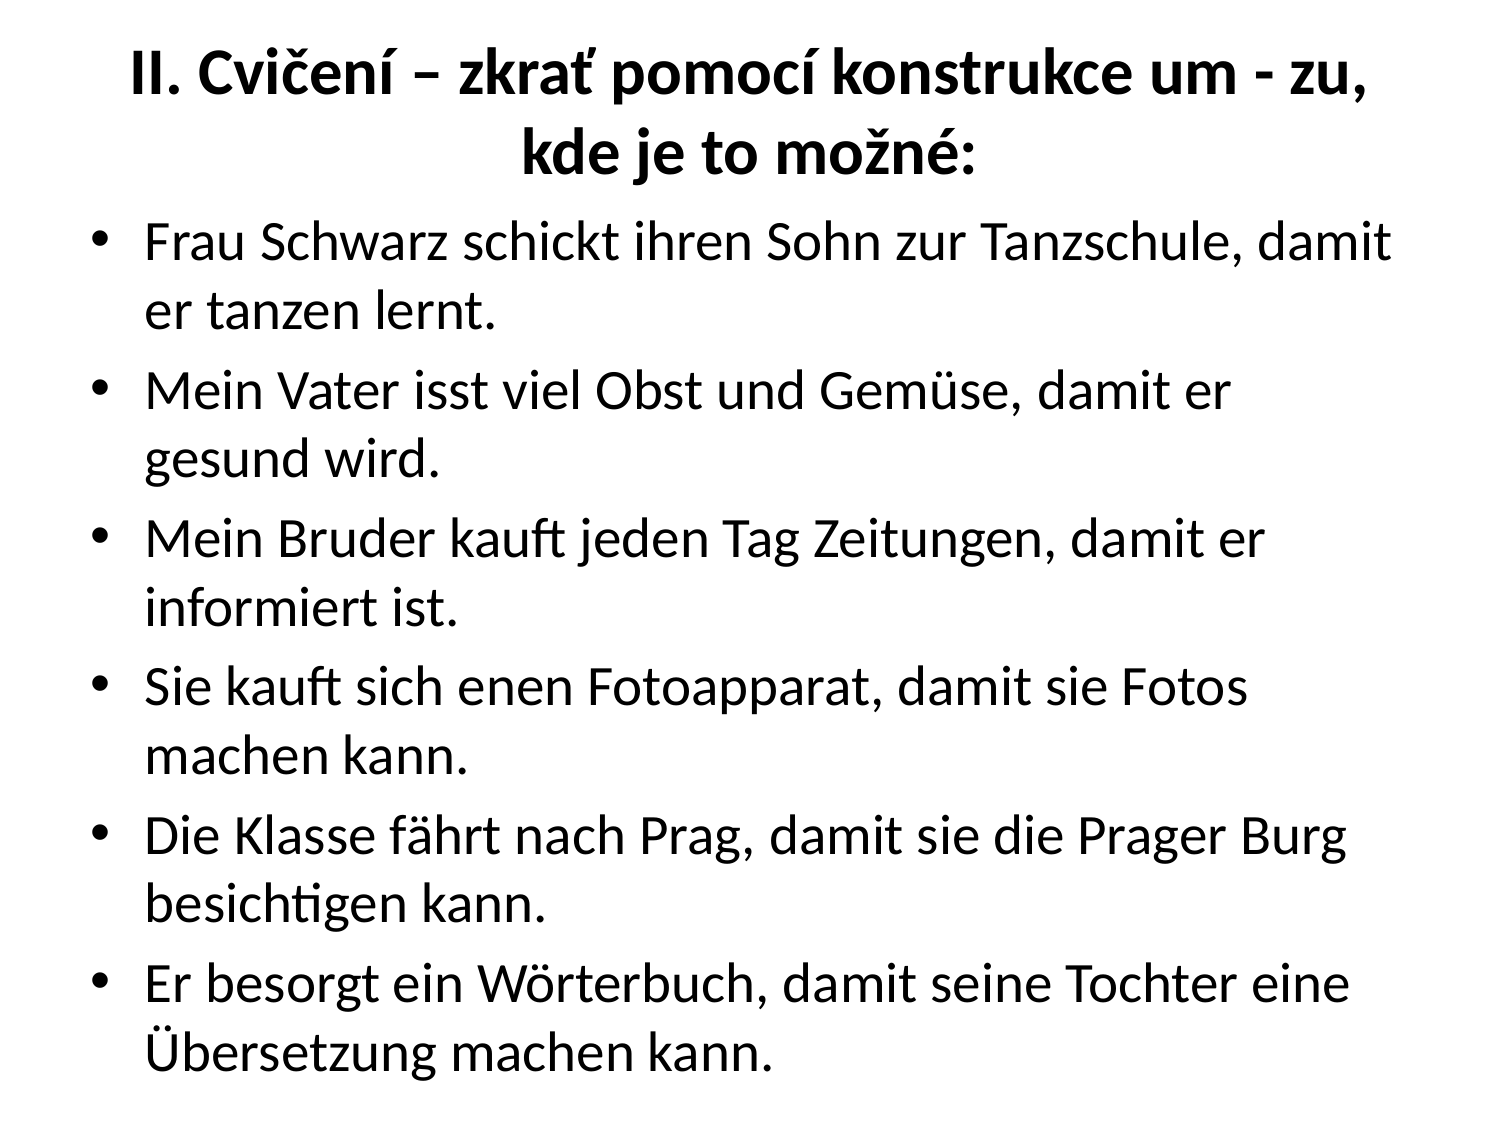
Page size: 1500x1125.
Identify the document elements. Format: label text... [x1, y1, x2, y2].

list Frau Schwarz schickt ihren Sohn zur Tanzschule, damit er tanzen lernt. Mein Vater isst viel Obst und Gemüse, damit er gesund wird. Mein Bruder kauft jeden Tag Zeitungen, damit er informiert ist. Sie kauft sich enen Fotoapparat, damit sie Fotos machen kann. Die Klasse fährt nach Prag, damit sie die Prager Burg besichtigen kann. Er besorgt ein Wörterbuch, damit seine Tochter eine Übersetzung machen kann. [75, 196, 1425, 1094]
title II. Cvičení – zkrať pomocí konstrukce um - zu, kde je to možné: [75, 19, 1425, 196]
